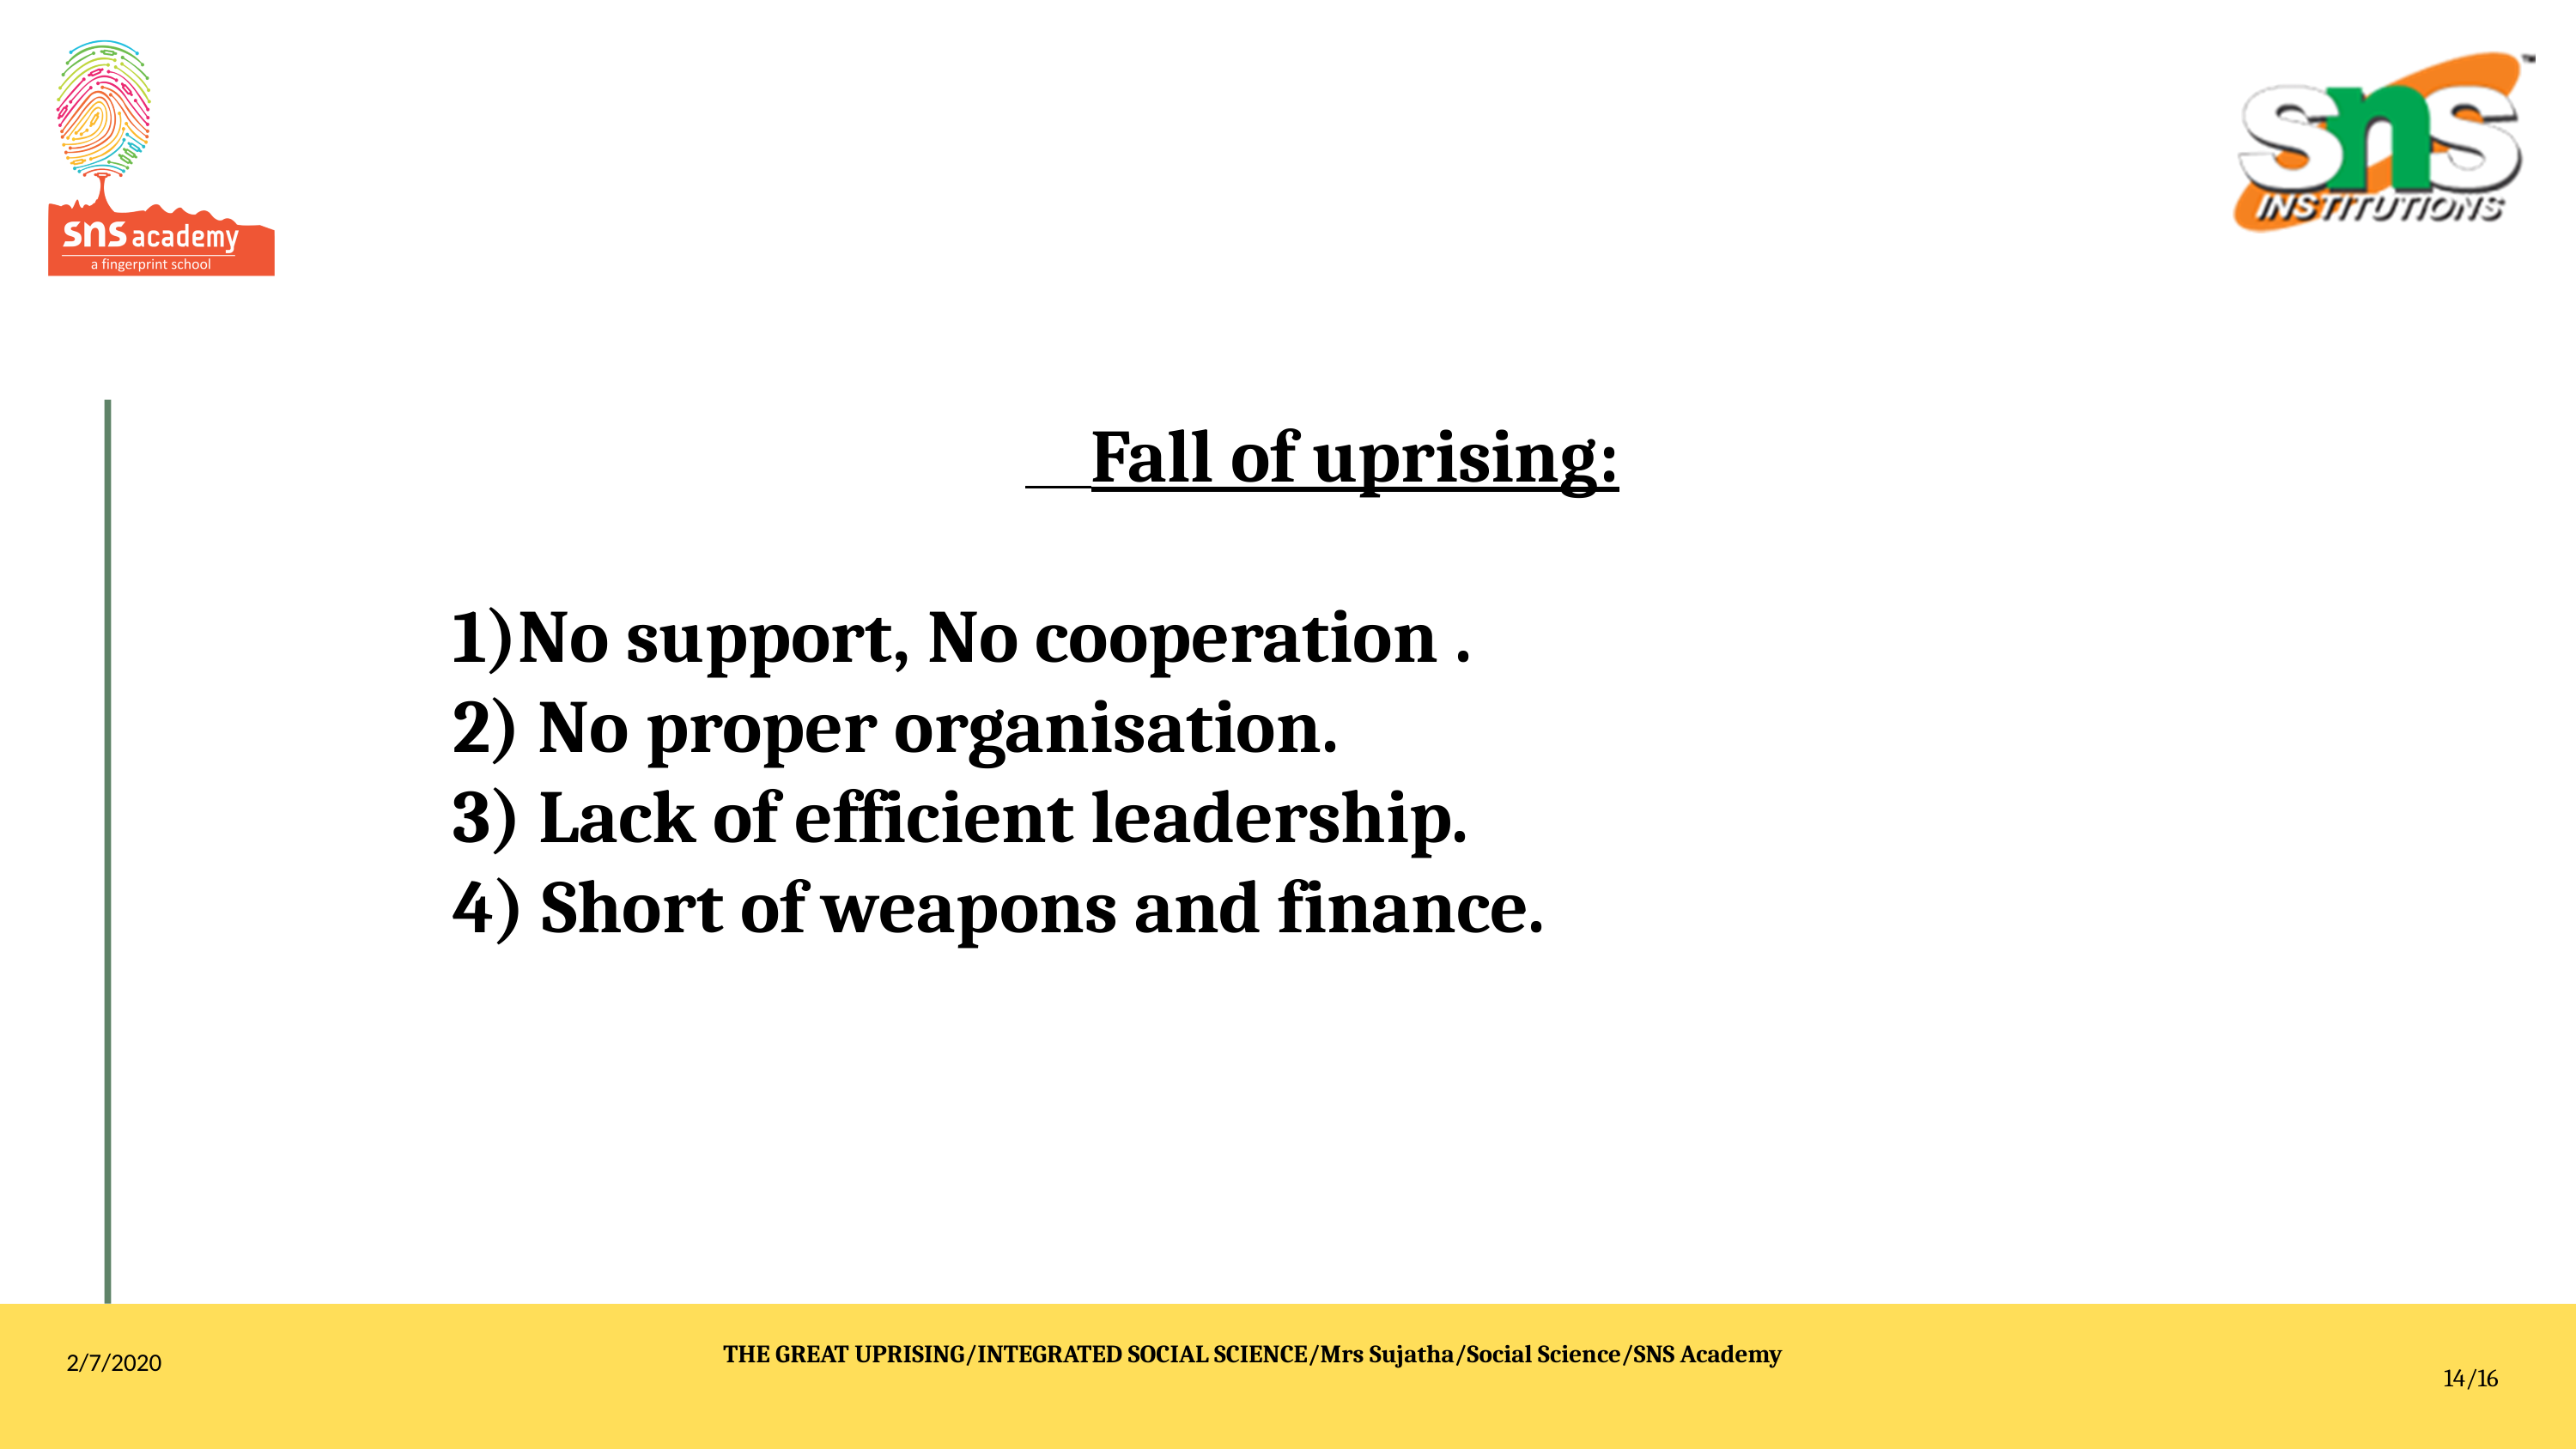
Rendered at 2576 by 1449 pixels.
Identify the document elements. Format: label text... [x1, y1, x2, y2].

picture [2233, 50, 2536, 233]
text_box [104, 399, 112, 1304]
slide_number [53, 1350, 355, 1403]
picture [38, 33, 280, 285]
footer THE GREAT UPRISING/INTEGRATED SOCIAL SCIENCE/Mrs Sujatha/Social Science/SNS Academy [596, 1332, 1911, 1403]
text_box Fall of uprising: 1)No support, No cooperation . 2) No proper organisation. 3) Lack of efficient leadership. 4) Short of weapons and finance. [440, 263, 2205, 1100]
text_box [0, 1303, 2576, 1449]
slide_number 14/16 [2210, 1350, 2512, 1403]
